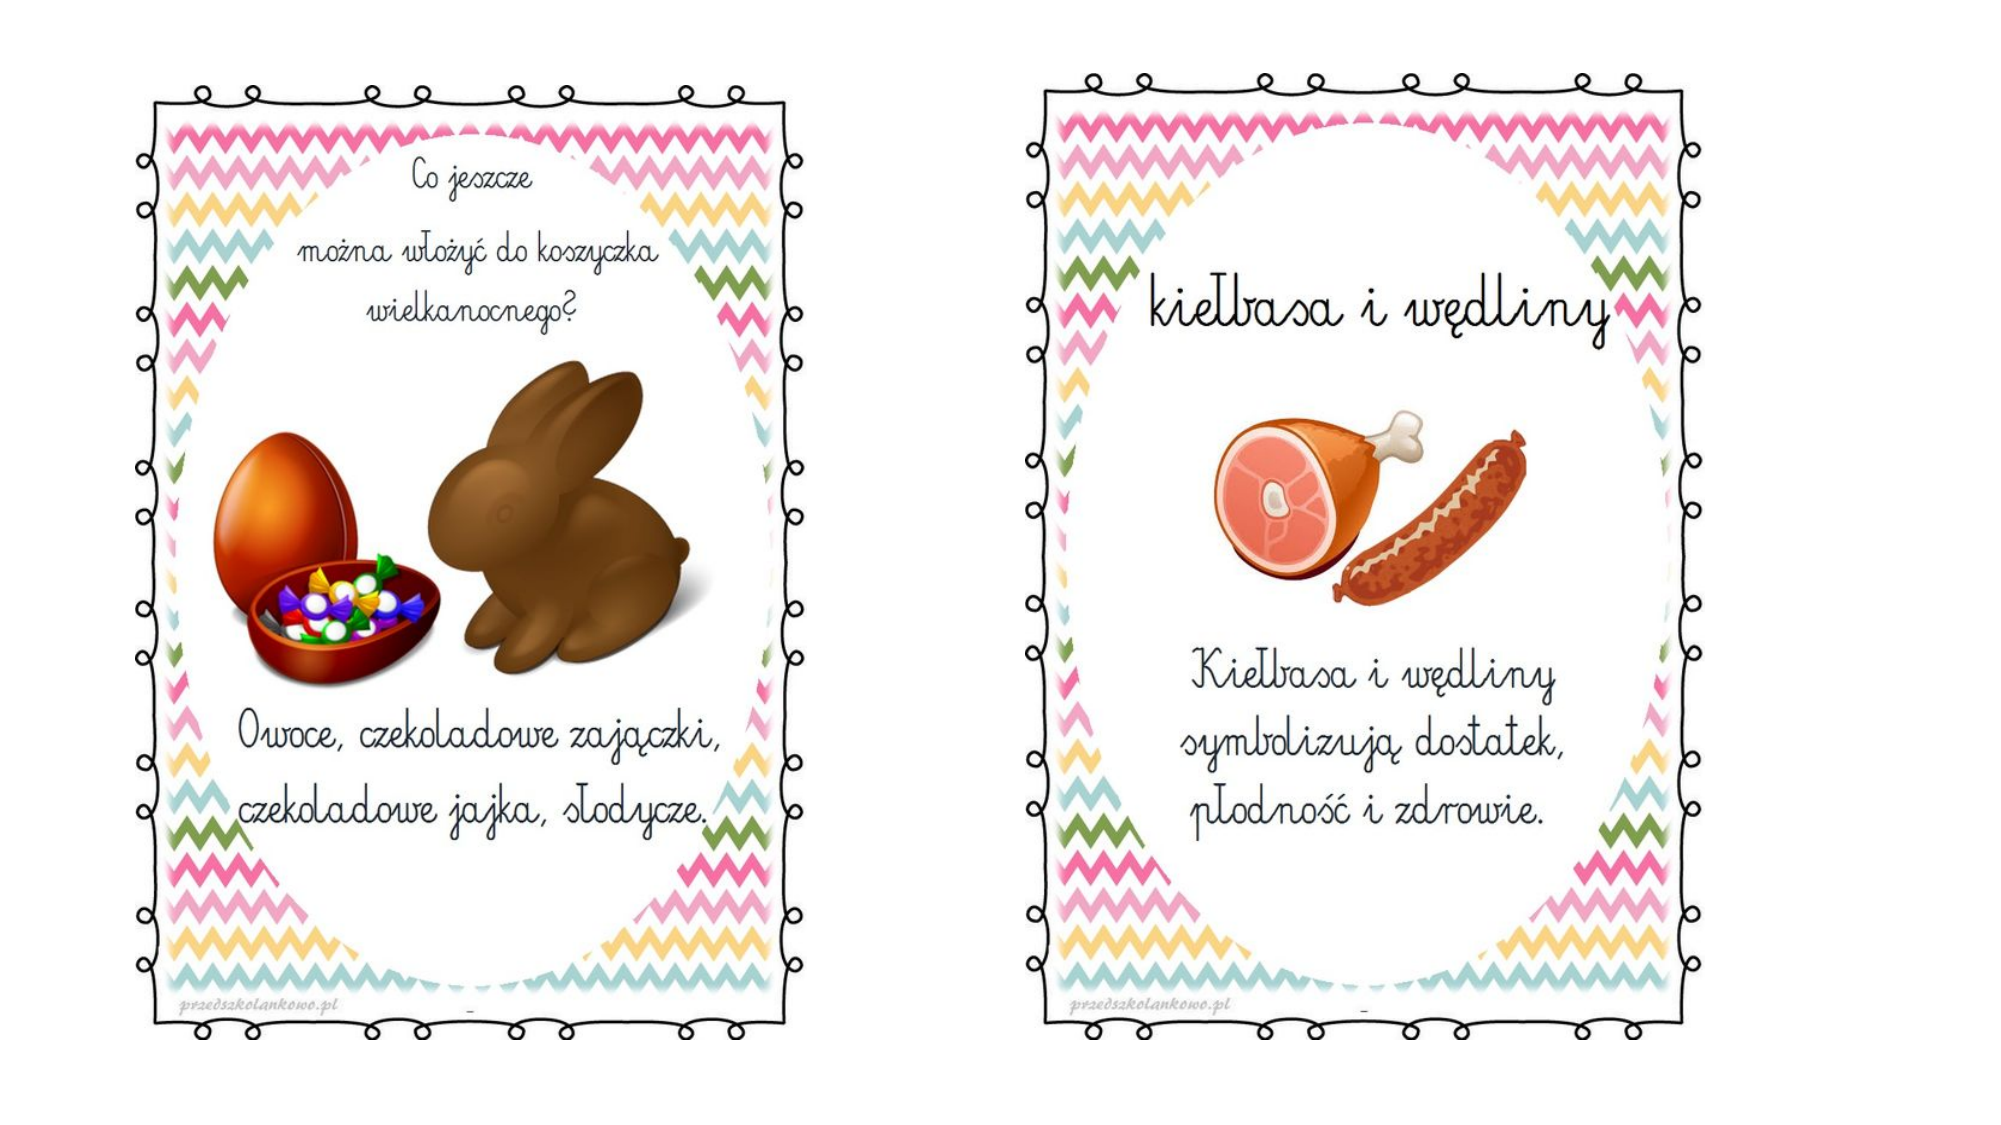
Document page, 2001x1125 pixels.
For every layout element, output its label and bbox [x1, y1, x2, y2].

picture [1025, 73, 1705, 1040]
picture [135, 85, 807, 1040]
